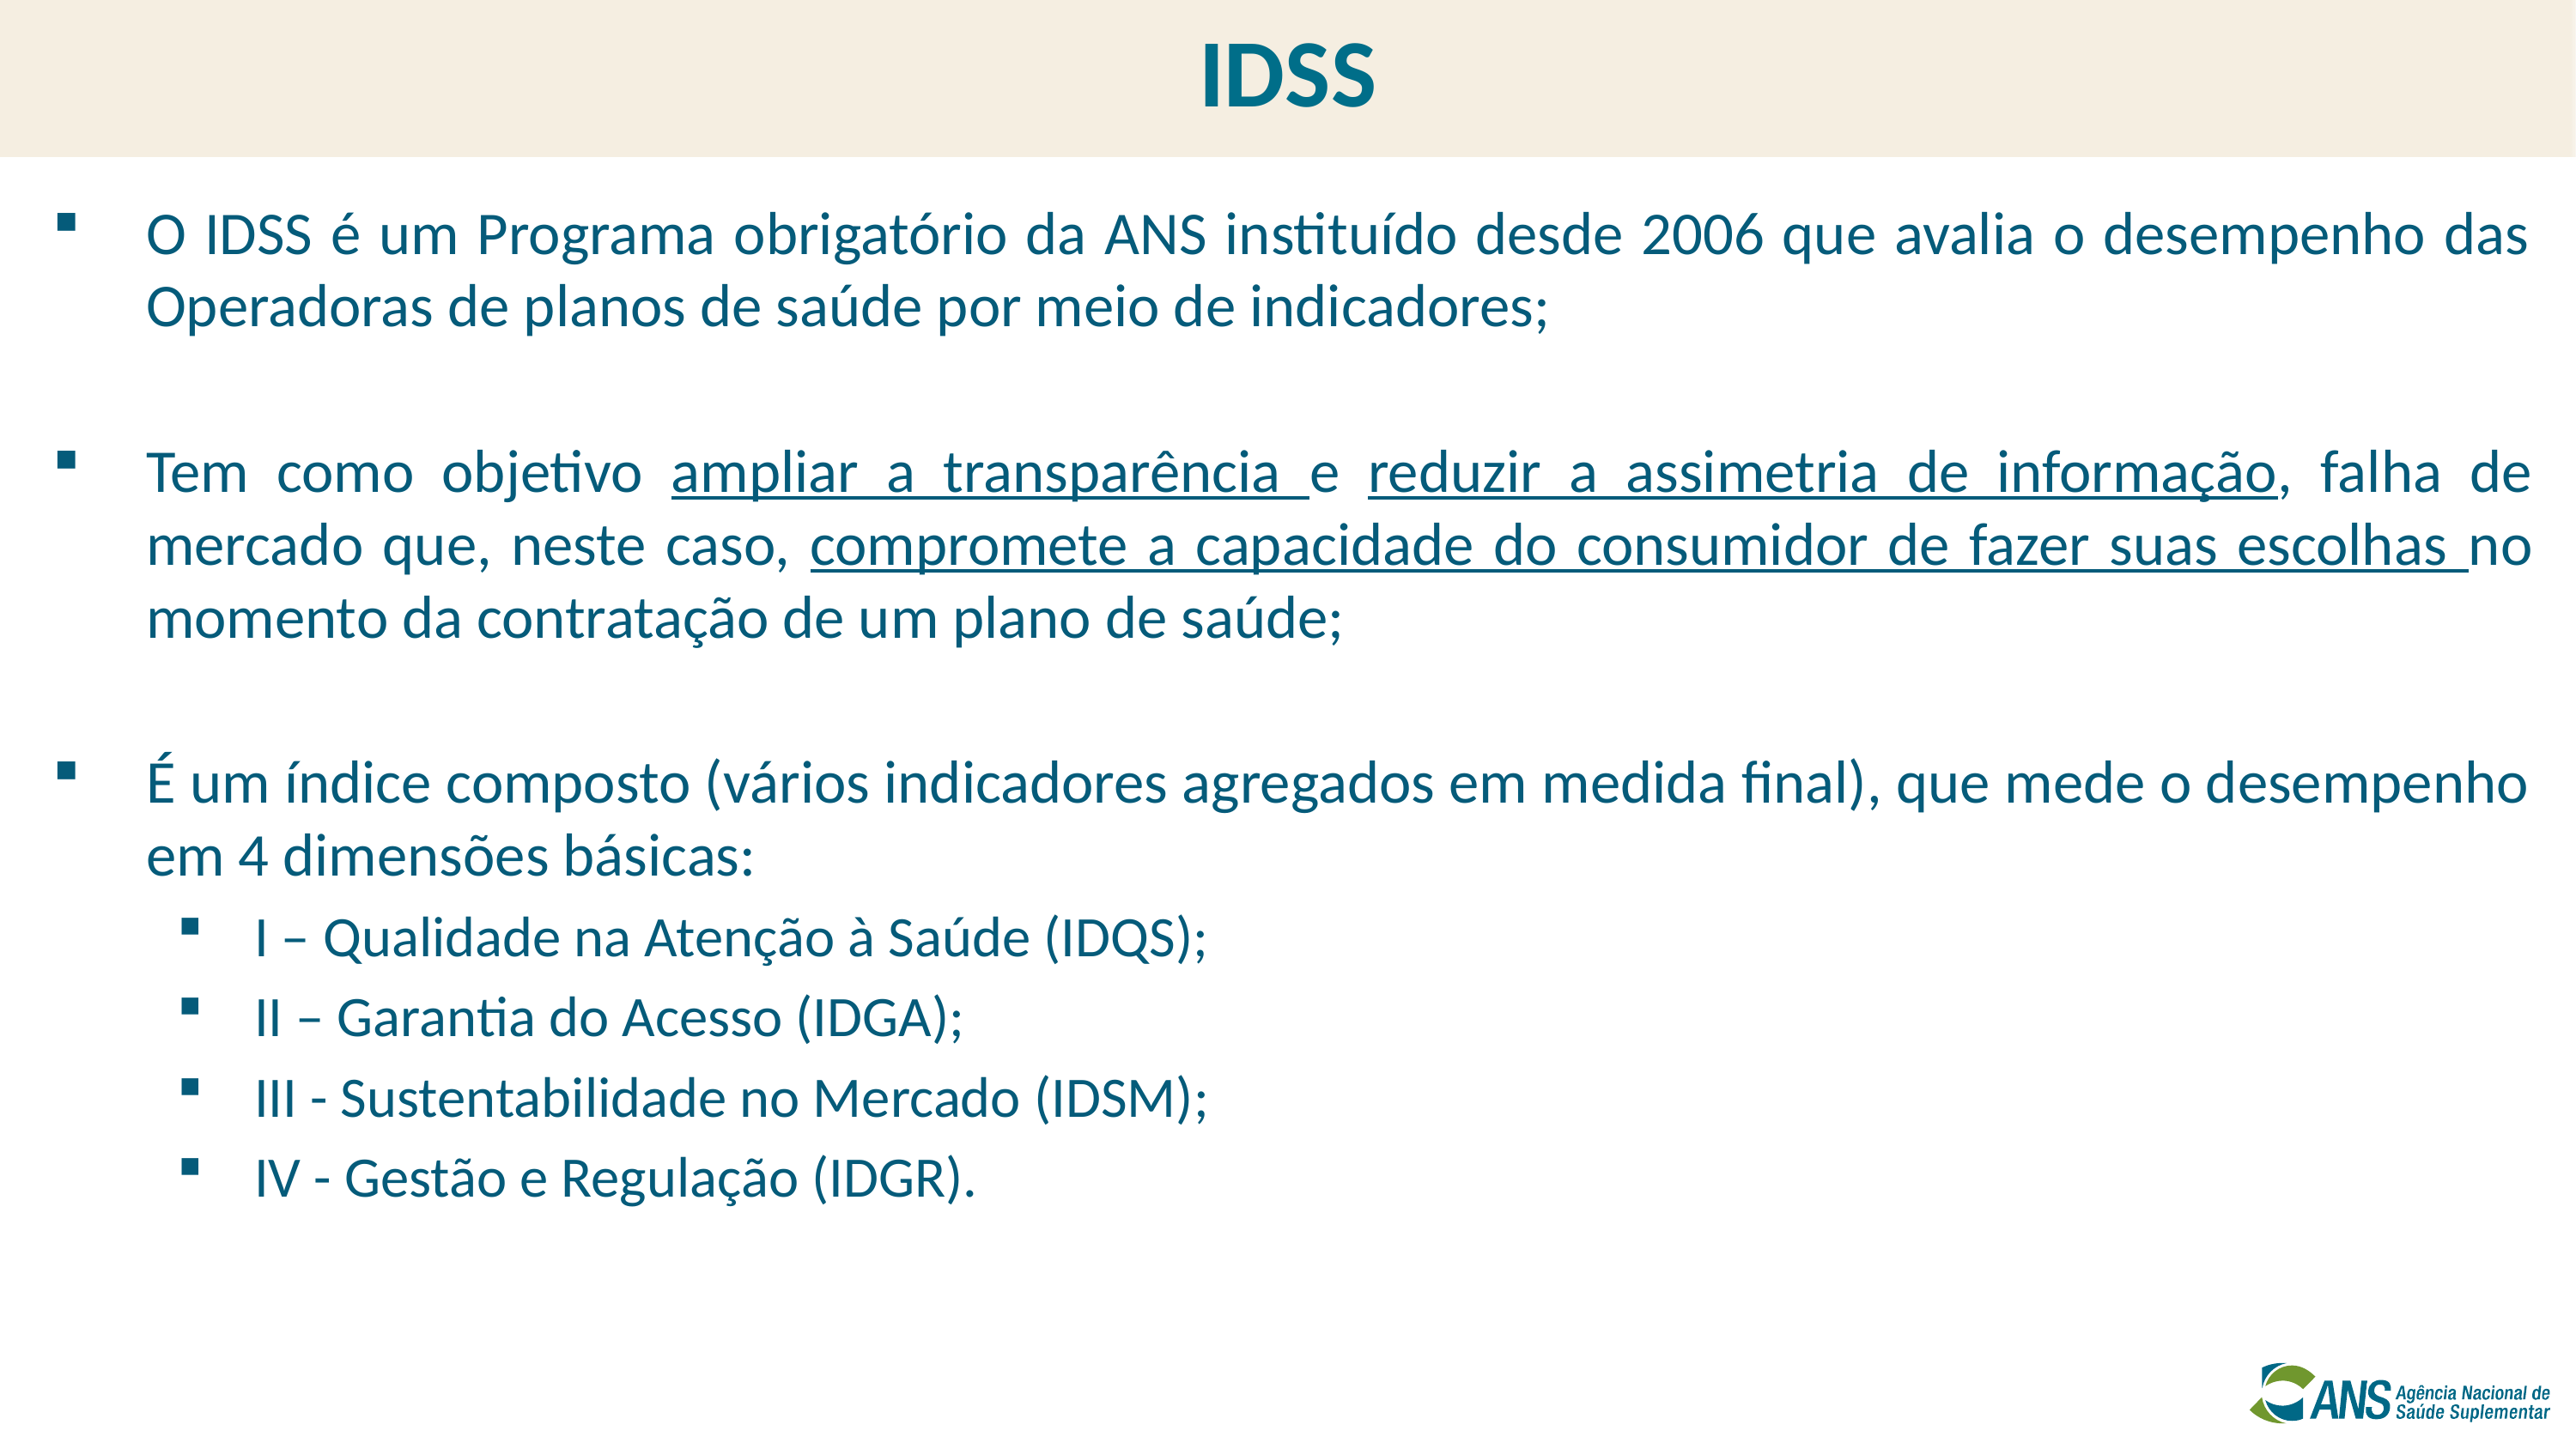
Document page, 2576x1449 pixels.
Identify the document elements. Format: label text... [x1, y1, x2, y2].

picture [0, 0, 2576, 157]
title IDSS [129, 3, 2447, 186]
list O IDSS é um Programa obrigatório da ANS instituído desde 2006 que avalia o desempenho das Operadoras de planos de saúde por meio de indicadores; Tem como objetivo ampliar a transparência e reduzir a assimetria de informação, falha de mercado que, neste caso, compromete a capacidade do consumidor de fazer suas escolhas no momento da contratação de um plano de saúde; É um índice composto (vários indicadores agregados em medida final), que mede o desempenho em 4 dimensões básicas: I – Qualidade na Atenção à Saúde (IDQS); II – Garantia do Acesso (IDGA); III - Sustentabilidade no Mercado (IDSM); IV - Gestão e Regulação (IDGR). [39, 186, 2546, 1333]
